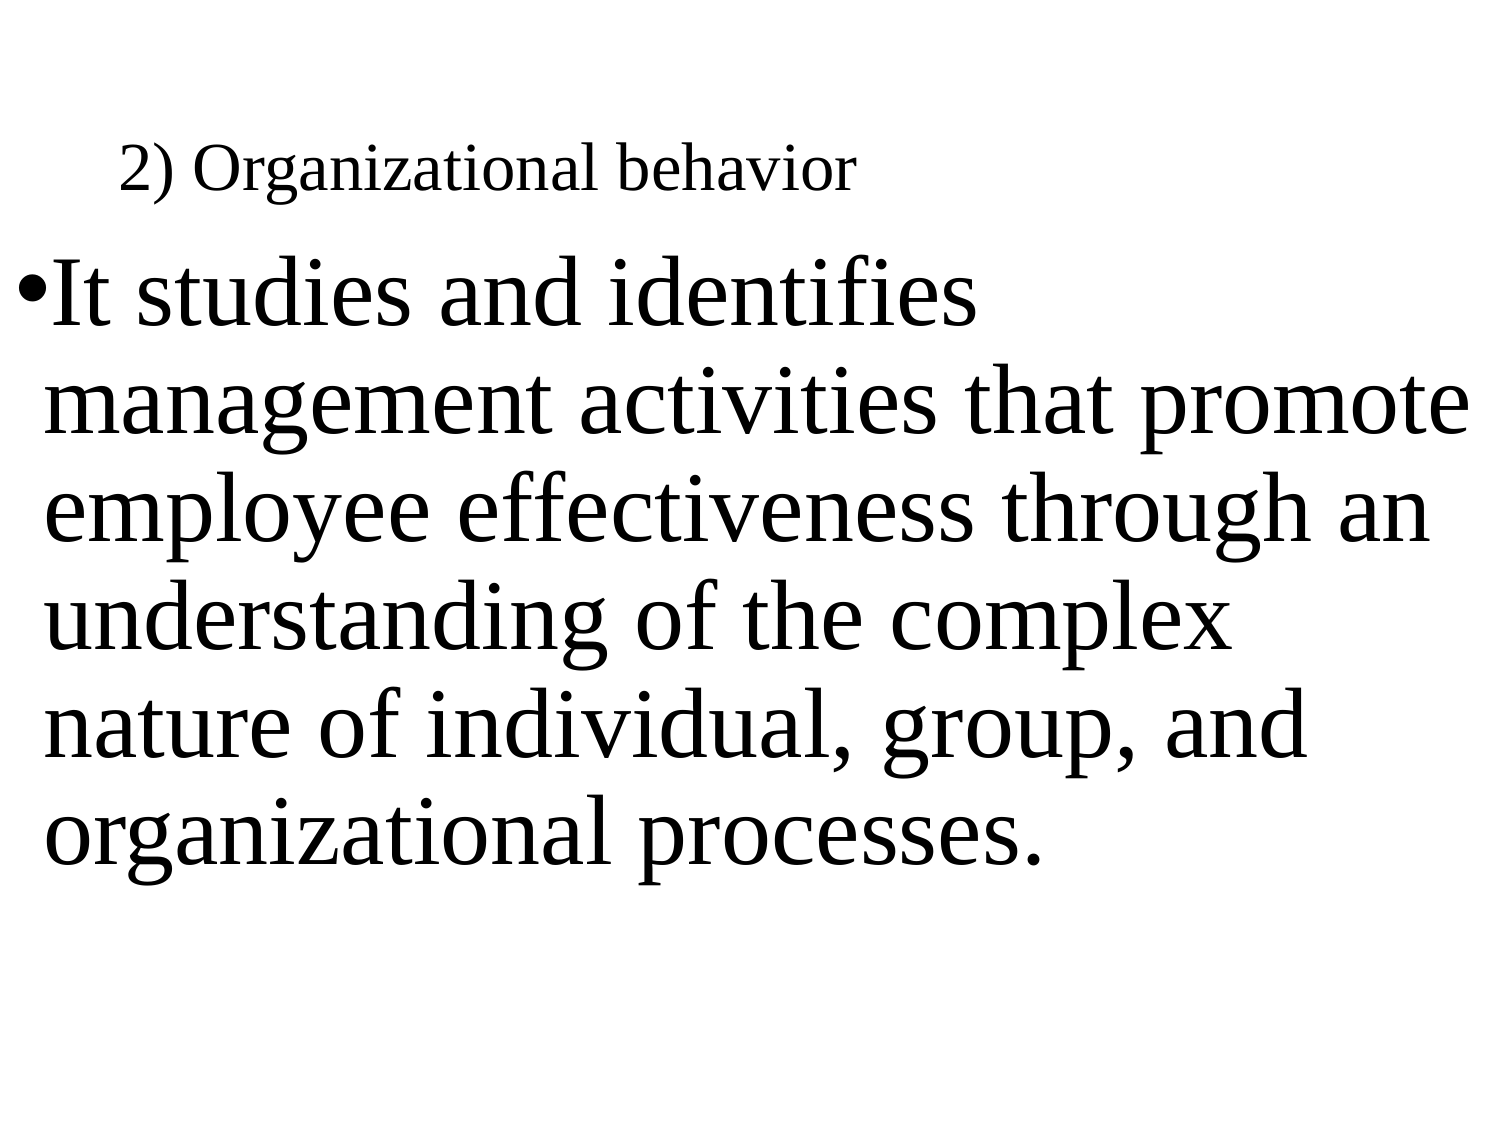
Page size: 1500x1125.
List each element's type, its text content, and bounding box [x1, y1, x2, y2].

list It studies and identifies management activities that promote employee effectiveness through an understanding of the complex nature of individual, group, and organizational processes. [0, 231, 1500, 1028]
title 2) Organizational behavior [103, 59, 1397, 231]
